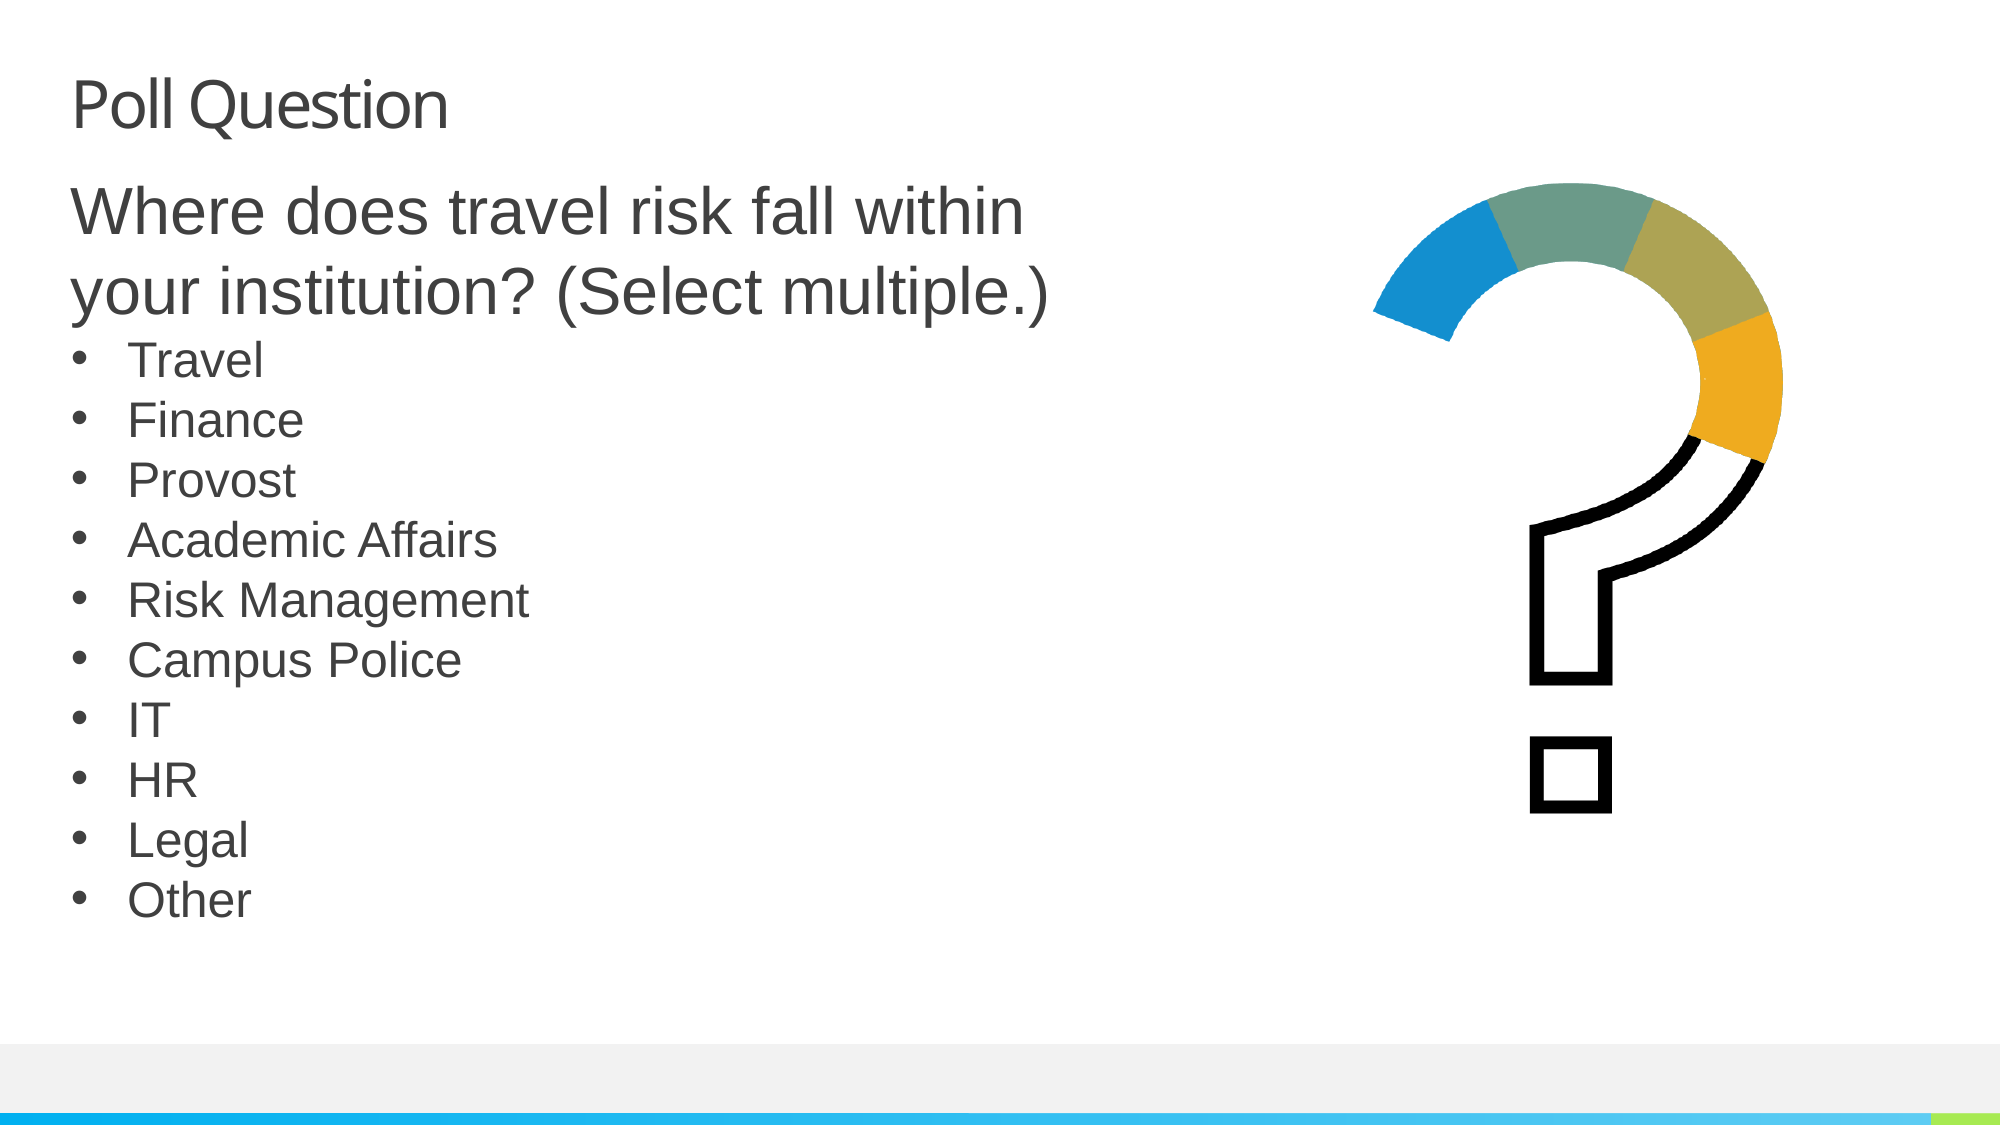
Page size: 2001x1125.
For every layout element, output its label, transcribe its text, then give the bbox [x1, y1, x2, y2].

picture [1161, 106, 1980, 878]
text_box [967, 1043, 2000, 1114]
text_box Where does travel risk fall within your institution? (Select multiple.) Travel Finance Provost Academic Affairs Risk Management Campus Police IT HR Legal Other [70, 176, 1162, 949]
title Poll Question [70, 70, 1932, 142]
